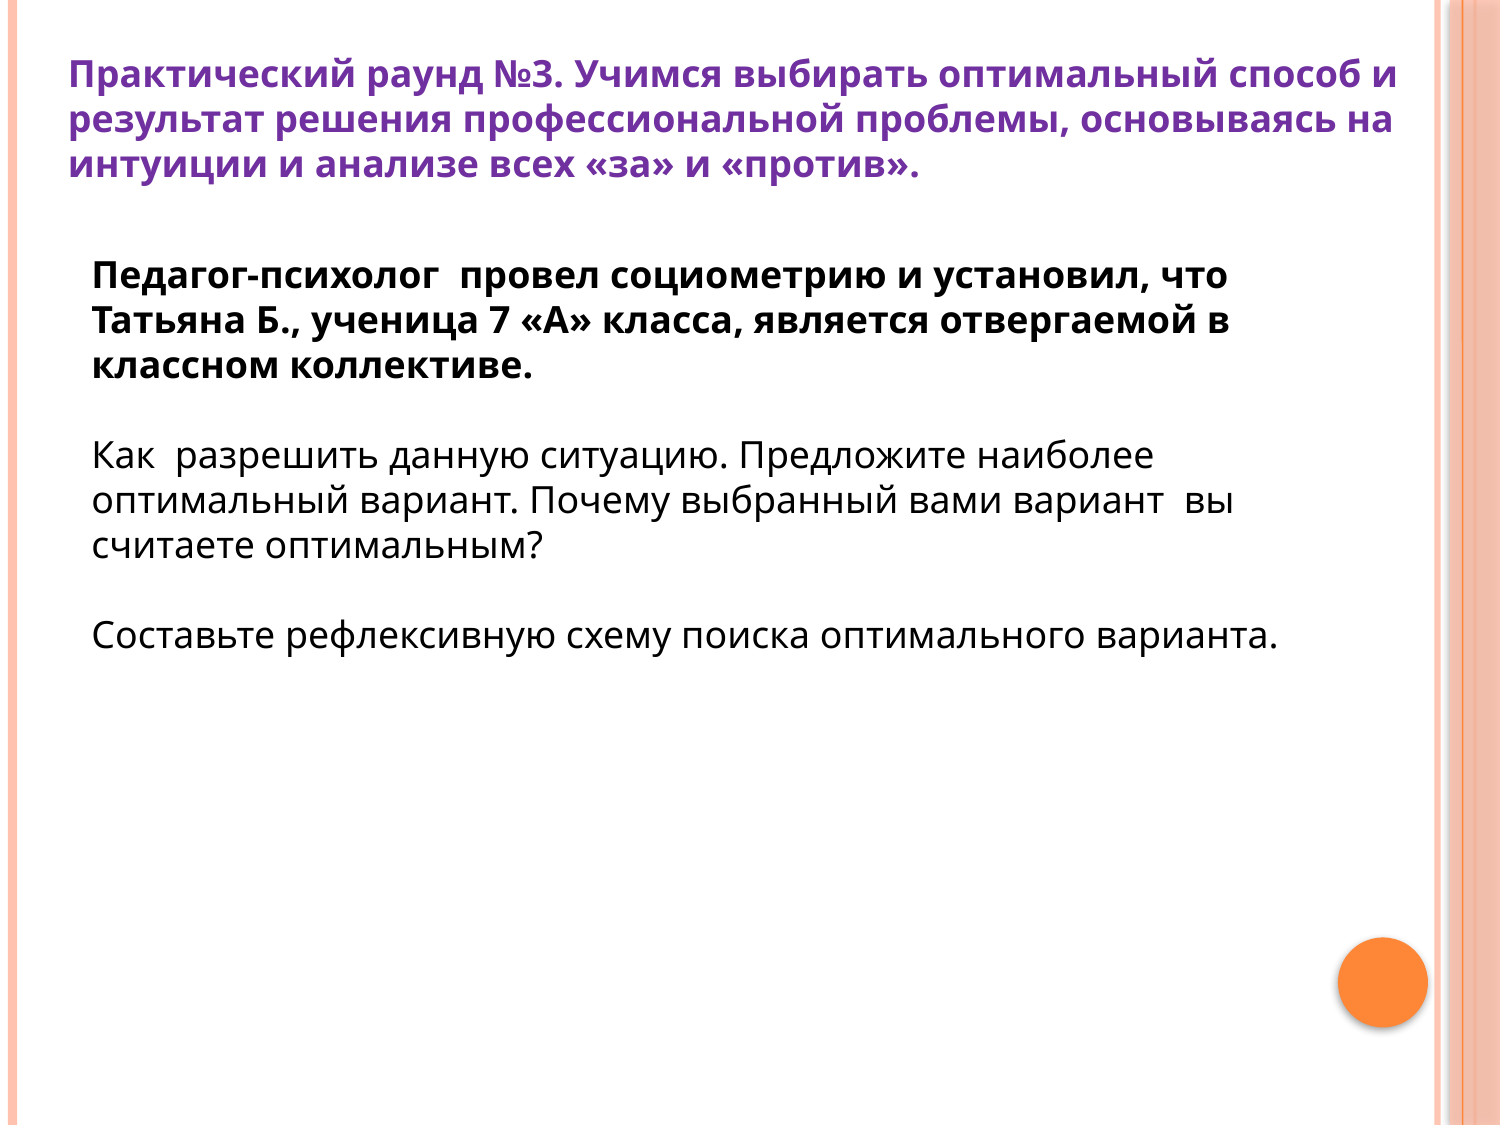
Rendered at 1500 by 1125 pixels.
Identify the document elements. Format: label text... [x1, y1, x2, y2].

text_box Педагог-психолог провел социометрию и установил, что Татьяна Б., ученица 7 «А» класса, является отвергаемой в классном коллективе. Как разрешить данную ситуацию. Предложите наиболее оптимальный вариант. Почему выбранный вами вариант вы считаете оптимальным? Составьте рефлексивную схему поиска оптимального варианта. [76, 243, 1376, 664]
text_box Практический раунд №3. Учимся выбирать оптимальный способ и результат решения профессиональной проблемы, основываясь на интуиции и анализе всех «за» и «против». [53, 42, 1424, 193]
